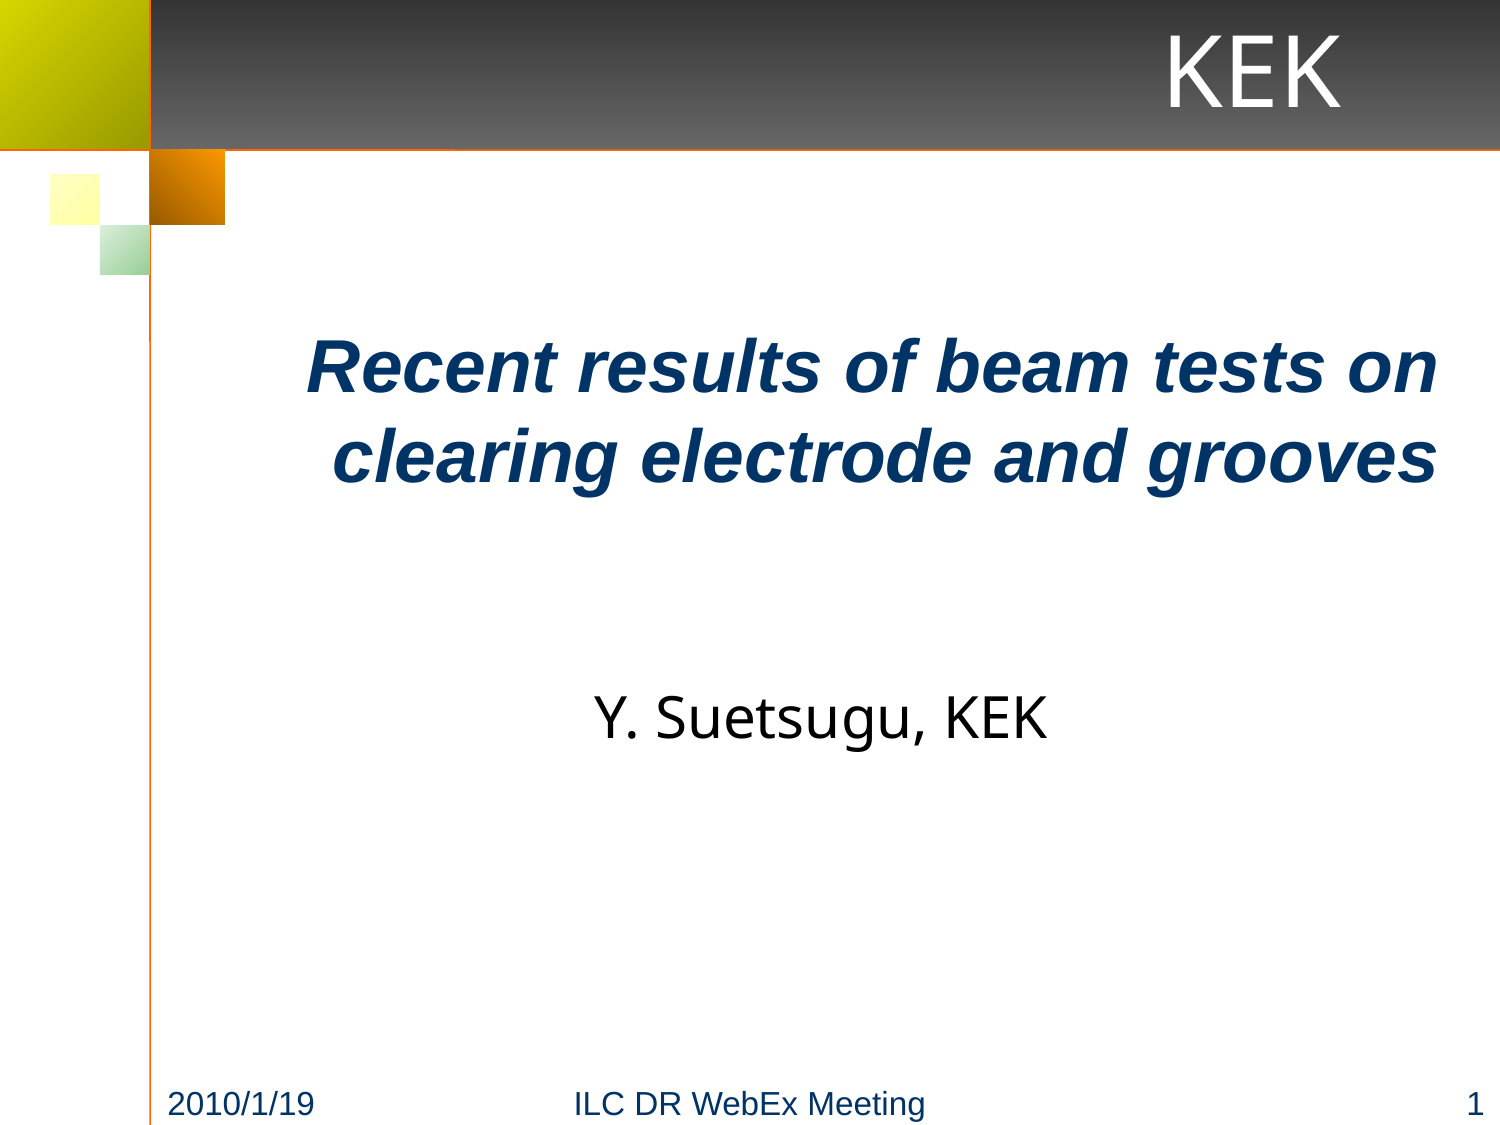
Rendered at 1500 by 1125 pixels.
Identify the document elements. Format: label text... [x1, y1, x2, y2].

title Recent results of beam tests on clearing electrode and grooves [25, 310, 1456, 499]
footer ILC DR WebEx Meeting [512, 1074, 988, 1125]
text_box Y. Suetsugu, KEK [296, 683, 1347, 800]
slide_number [152, 1074, 466, 1125]
slide_number 1 [1187, 1074, 1500, 1125]
